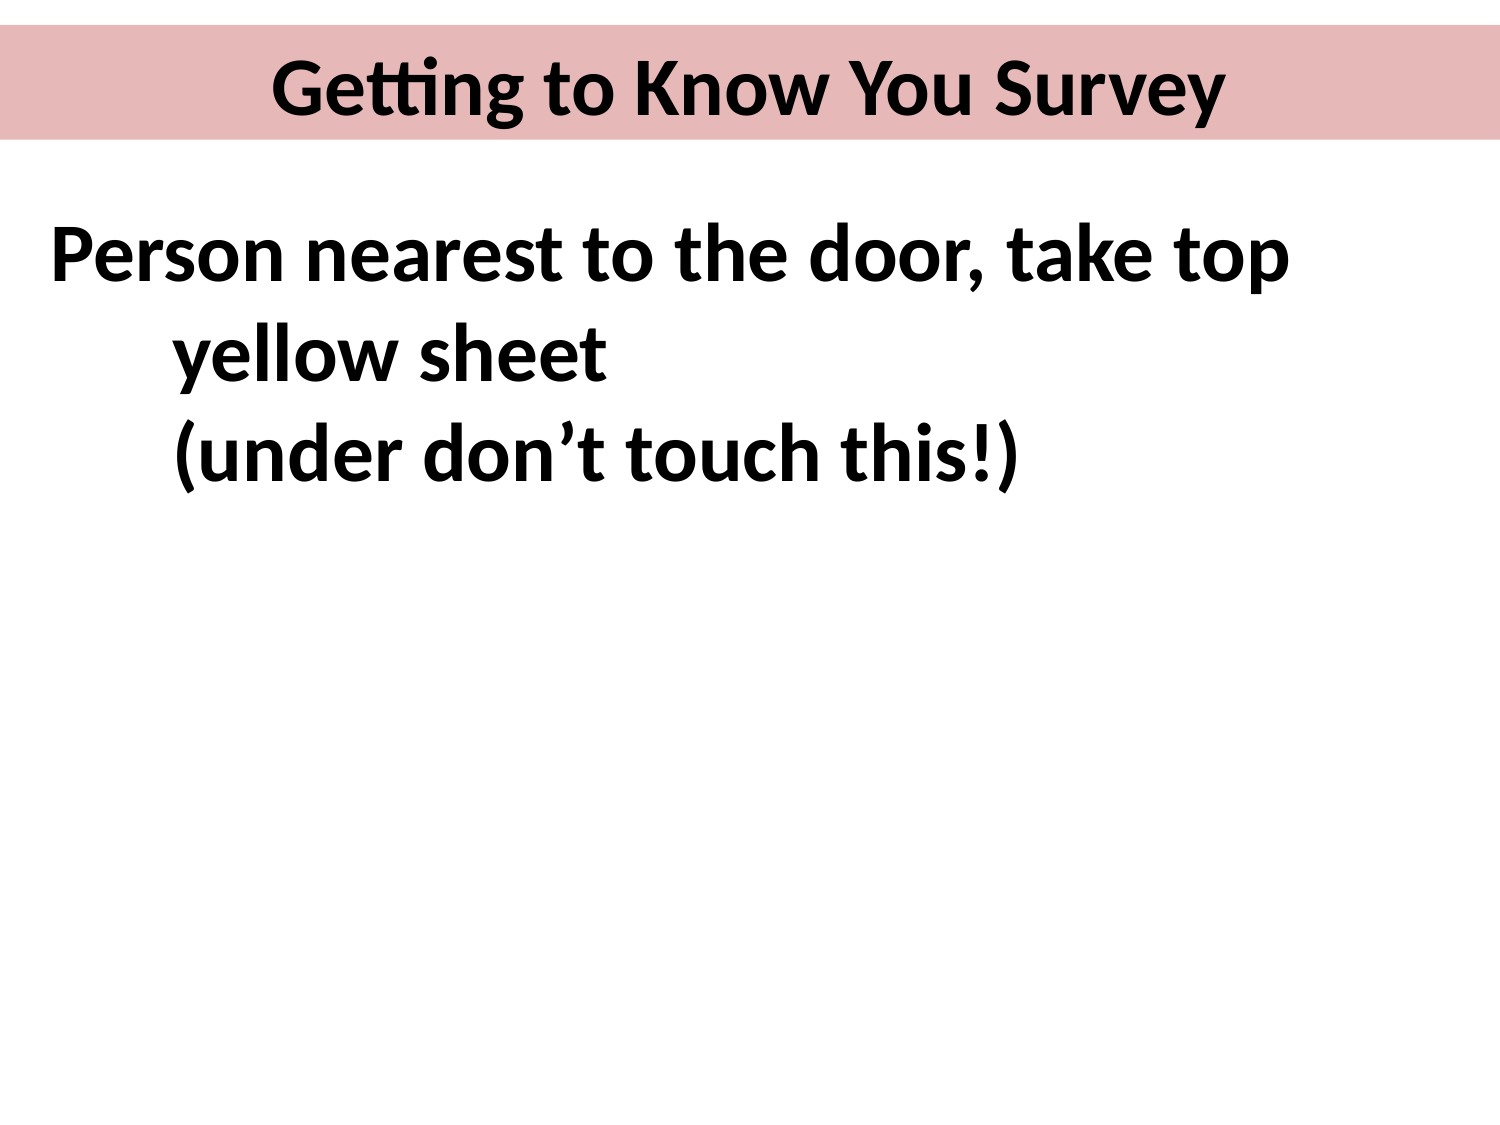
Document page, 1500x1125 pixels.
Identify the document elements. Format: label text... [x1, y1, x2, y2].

text_box Person nearest to the door, take top yellow sheet (under don’t touch this!) [35, 191, 1459, 706]
text_box Getting to Know You Survey [0, 24, 1500, 140]
